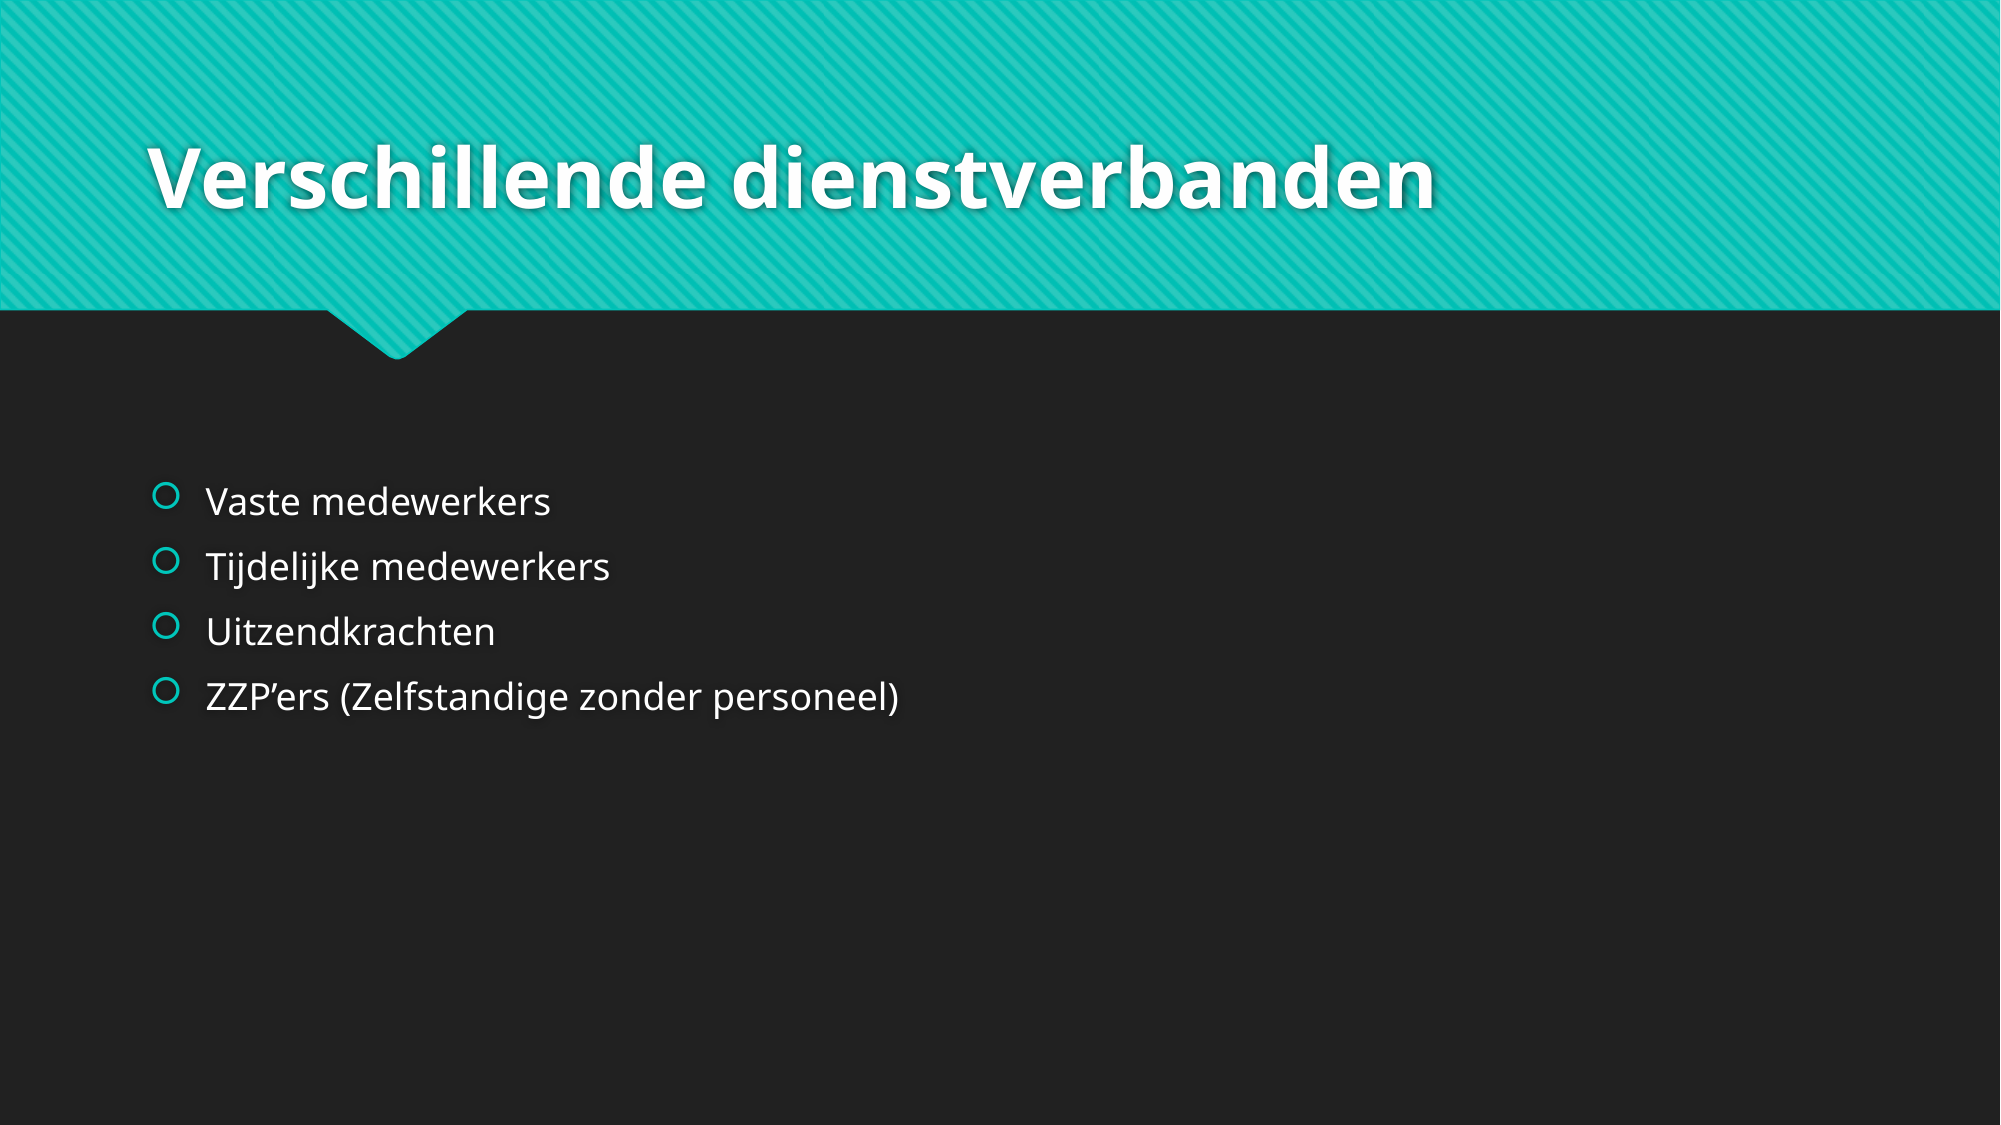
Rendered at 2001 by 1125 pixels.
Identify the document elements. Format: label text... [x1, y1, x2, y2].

title Verschillende dienstverbanden [132, 73, 1868, 233]
list Vaste medewerkers Tijdelijke medewerkers Uitzendkrachten ZZP’ers (Zelfstandige zonder personeel) [134, 364, 1866, 962]
